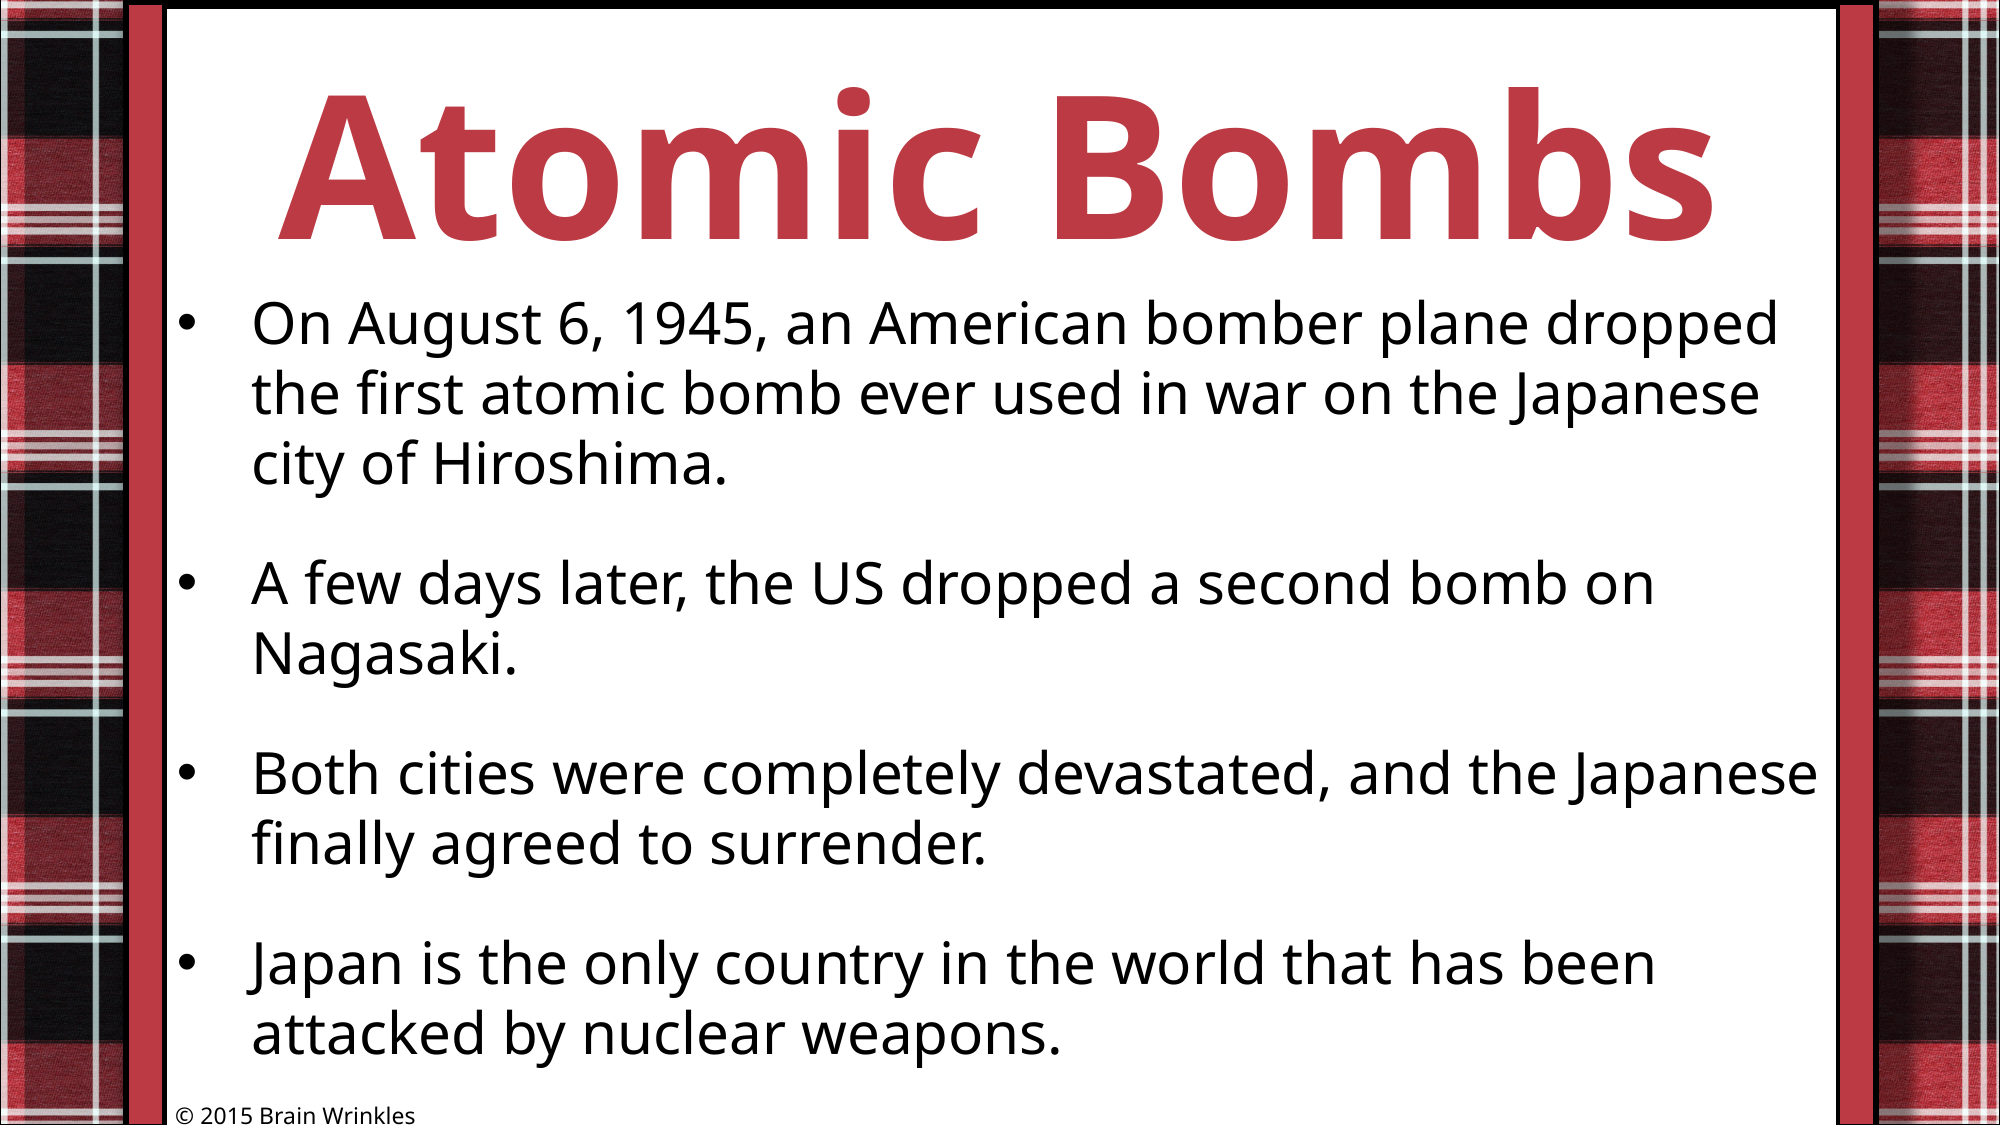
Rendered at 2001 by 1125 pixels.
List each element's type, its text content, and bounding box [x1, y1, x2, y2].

text_box Atomic Bombs [162, 31, 1837, 278]
text_box © 2015 Brain Wrinkles [160, 1093, 596, 1125]
text_box [1917, 0, 2000, 1125]
text_box [163, 6, 1839, 1125]
text_box On August 6, 1945, an American bomber plane dropped the first atomic bomb ever used in war on the Japanese city of Hiroshima. A few days later, the US dropped a second bomb on Nagasaki. Both cities were completely devastated, and the Japanese finally agreed to surrender. Japan is the only country in the world that has been attacked by nuclear weapons. [162, 278, 1837, 1125]
text_box [125, 1, 1877, 1125]
text_box [0, 0, 119, 1125]
